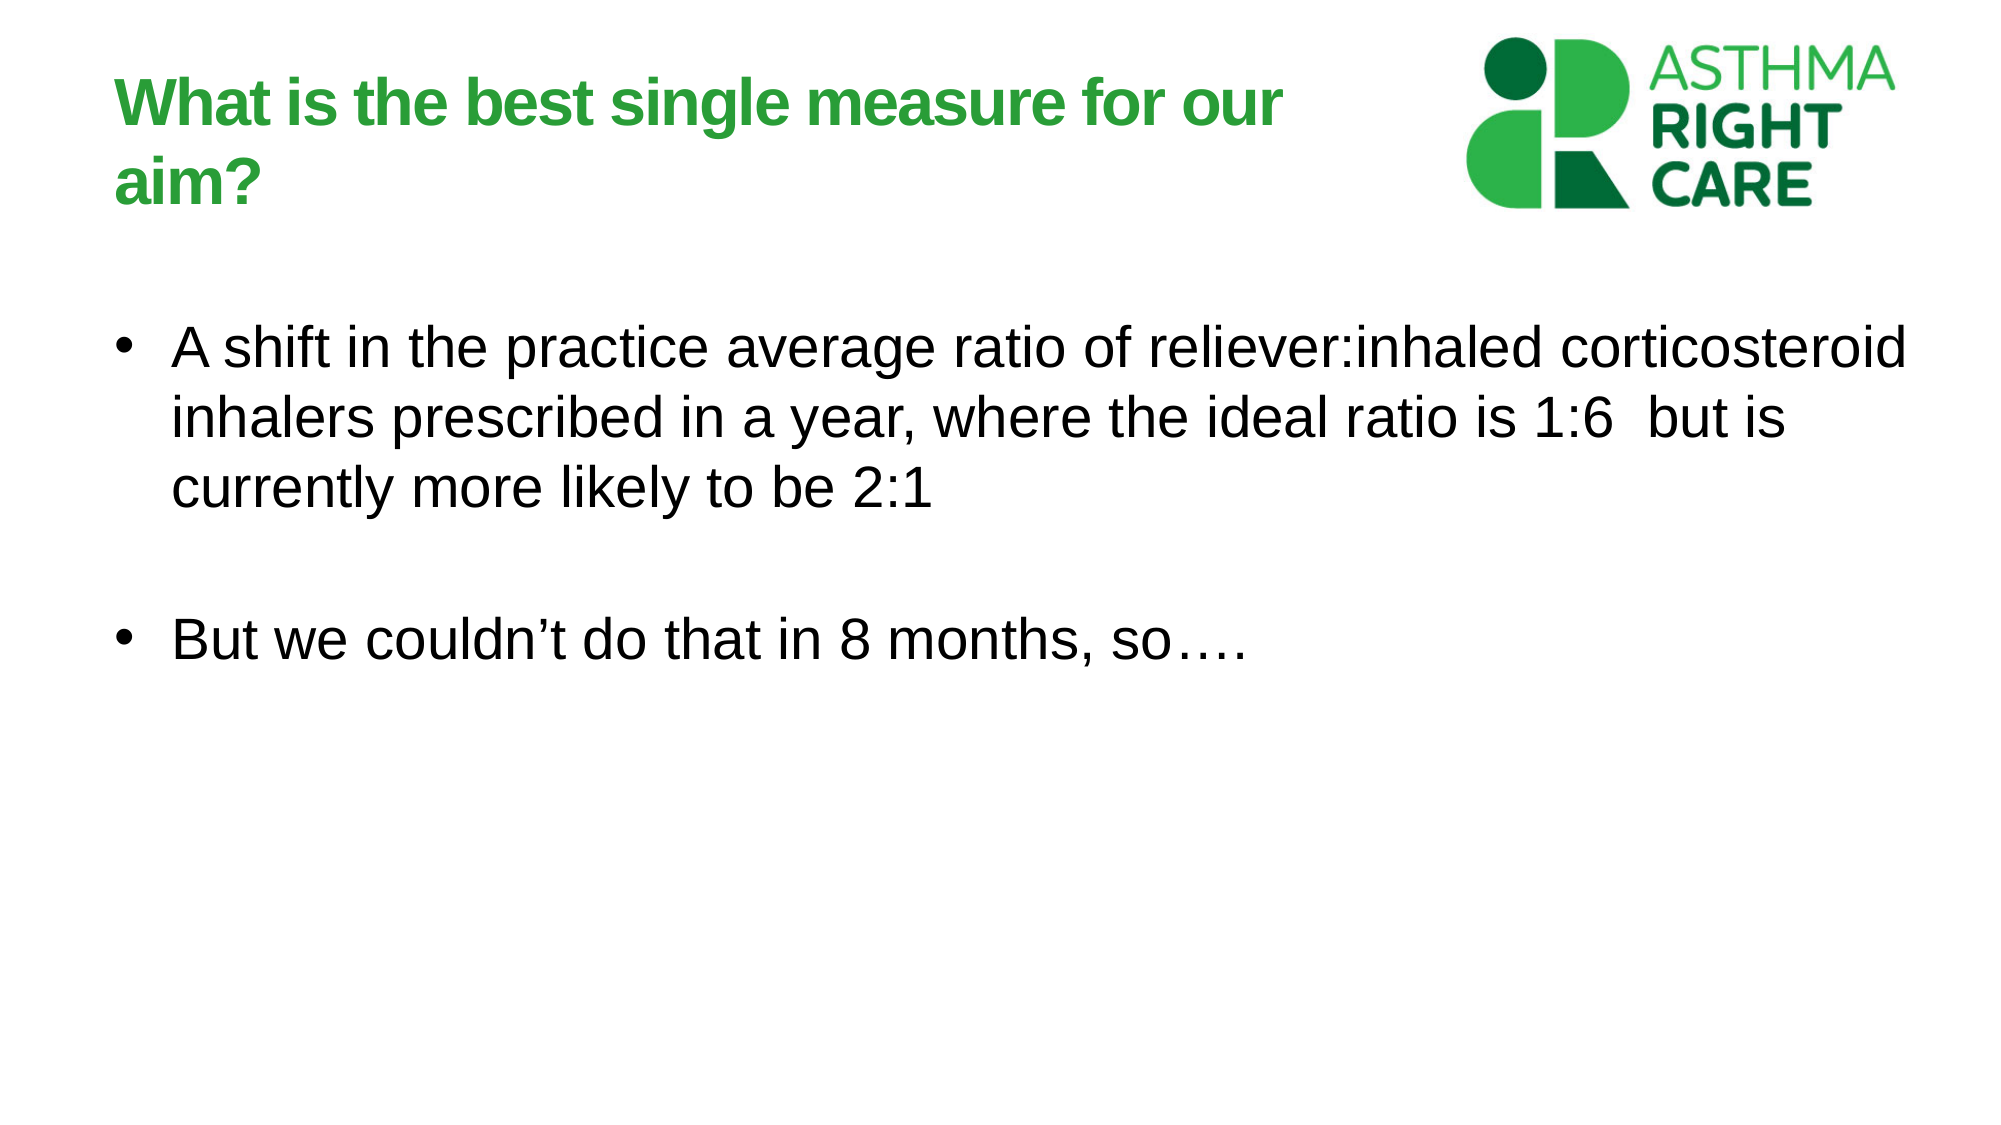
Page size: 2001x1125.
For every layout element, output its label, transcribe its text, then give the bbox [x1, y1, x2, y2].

picture [1463, 33, 1900, 212]
list A shift in the practice average ratio of reliever:inhaled corticosteroid inhalers prescribed in a year, where the ideal ratio is 1:6 but is currently more likely to be 2:1 But we couldn’t do that in 8 months, so…. [99, 301, 1952, 1045]
title What is the best single measure for our aim? [99, 45, 1378, 233]
